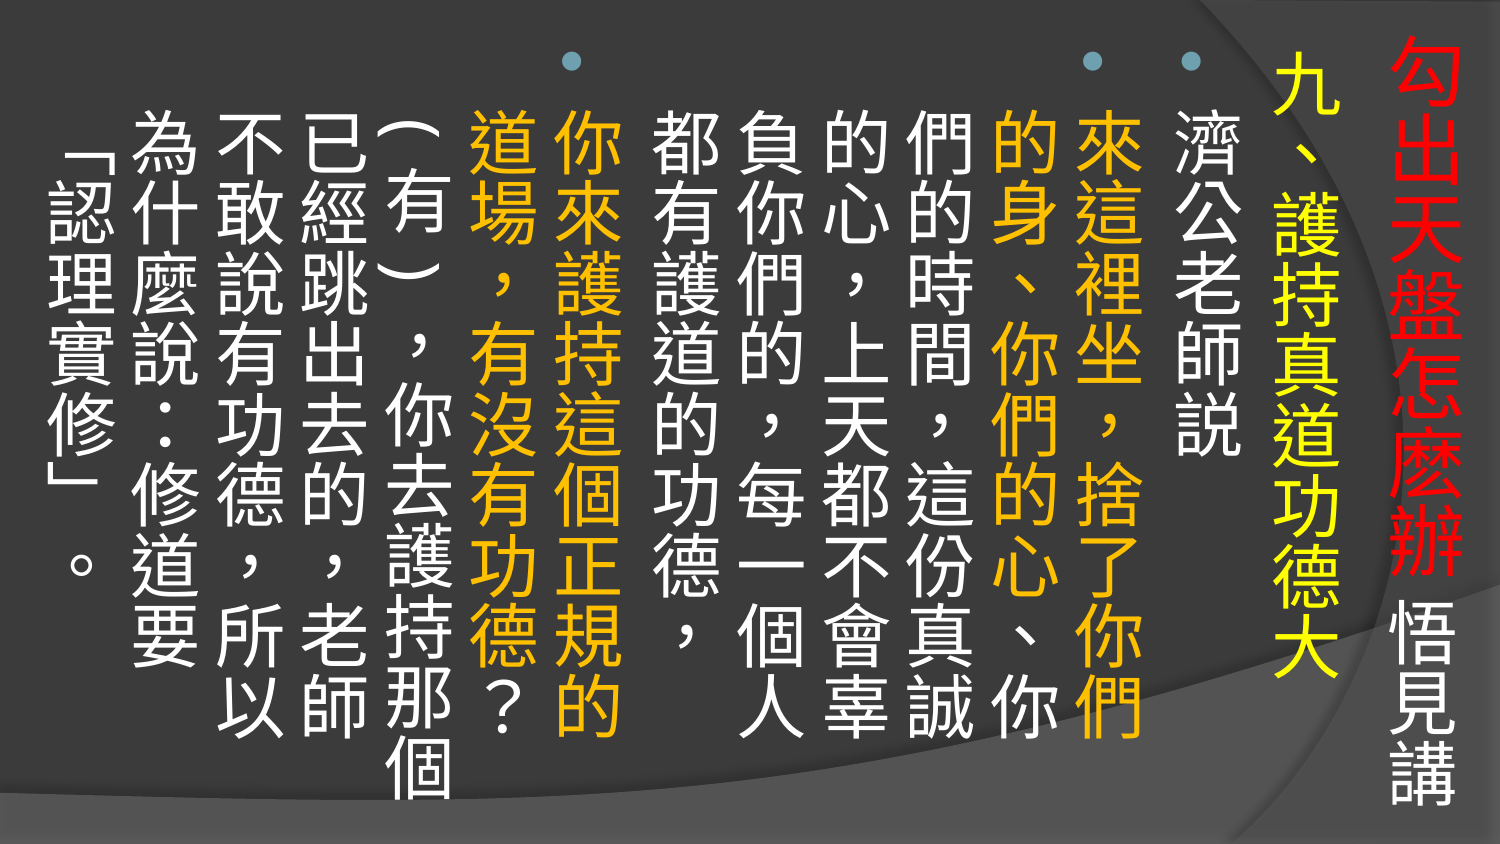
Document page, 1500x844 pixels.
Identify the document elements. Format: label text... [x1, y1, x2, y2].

list 九、護持真道功德大 濟公老師説 來這裡坐，捨了你們的身、你們的心、你們的時間，這份真誠的心，上天都不會辜負你們的，每一個人都有護道的功德， 你來護持這個正規的道場，有沒有功德？(有)，你去護持那個已經跳出去的，老師不敢說有功德，所以為什麼說：修道要「認理實修」。 [29, 27, 1365, 820]
title 勾出天盤怎麽辦 悟見講 [1364, 21, 1483, 820]
